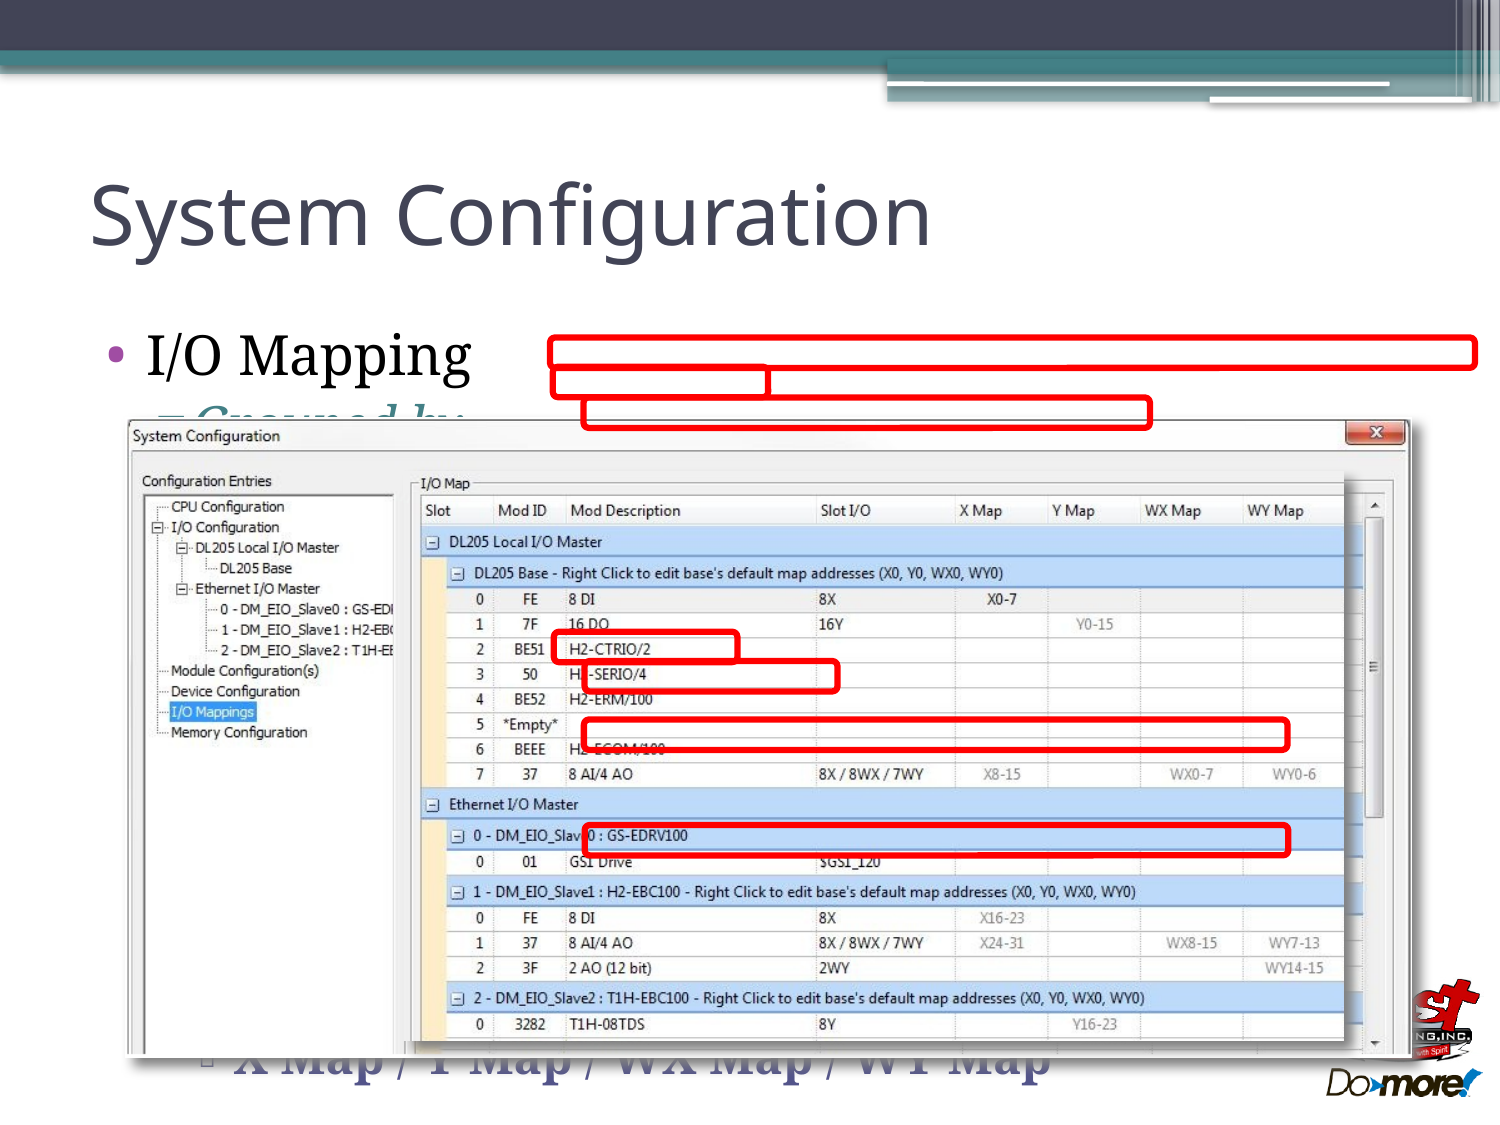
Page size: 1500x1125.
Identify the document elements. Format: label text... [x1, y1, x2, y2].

list I/O Mapping Grouped by I/O Master Then by Base/Slave Headings: Slot Mod ID Mod Description Slot I/O X Map / Y Map / WX Map / WY Map [75, 312, 1323, 1100]
text_box [581, 395, 1152, 414]
picture [124, 417, 1484, 1100]
text_box [548, 335, 1477, 370]
title System Configuration [75, 125, 1425, 300]
text_box [551, 365, 770, 399]
